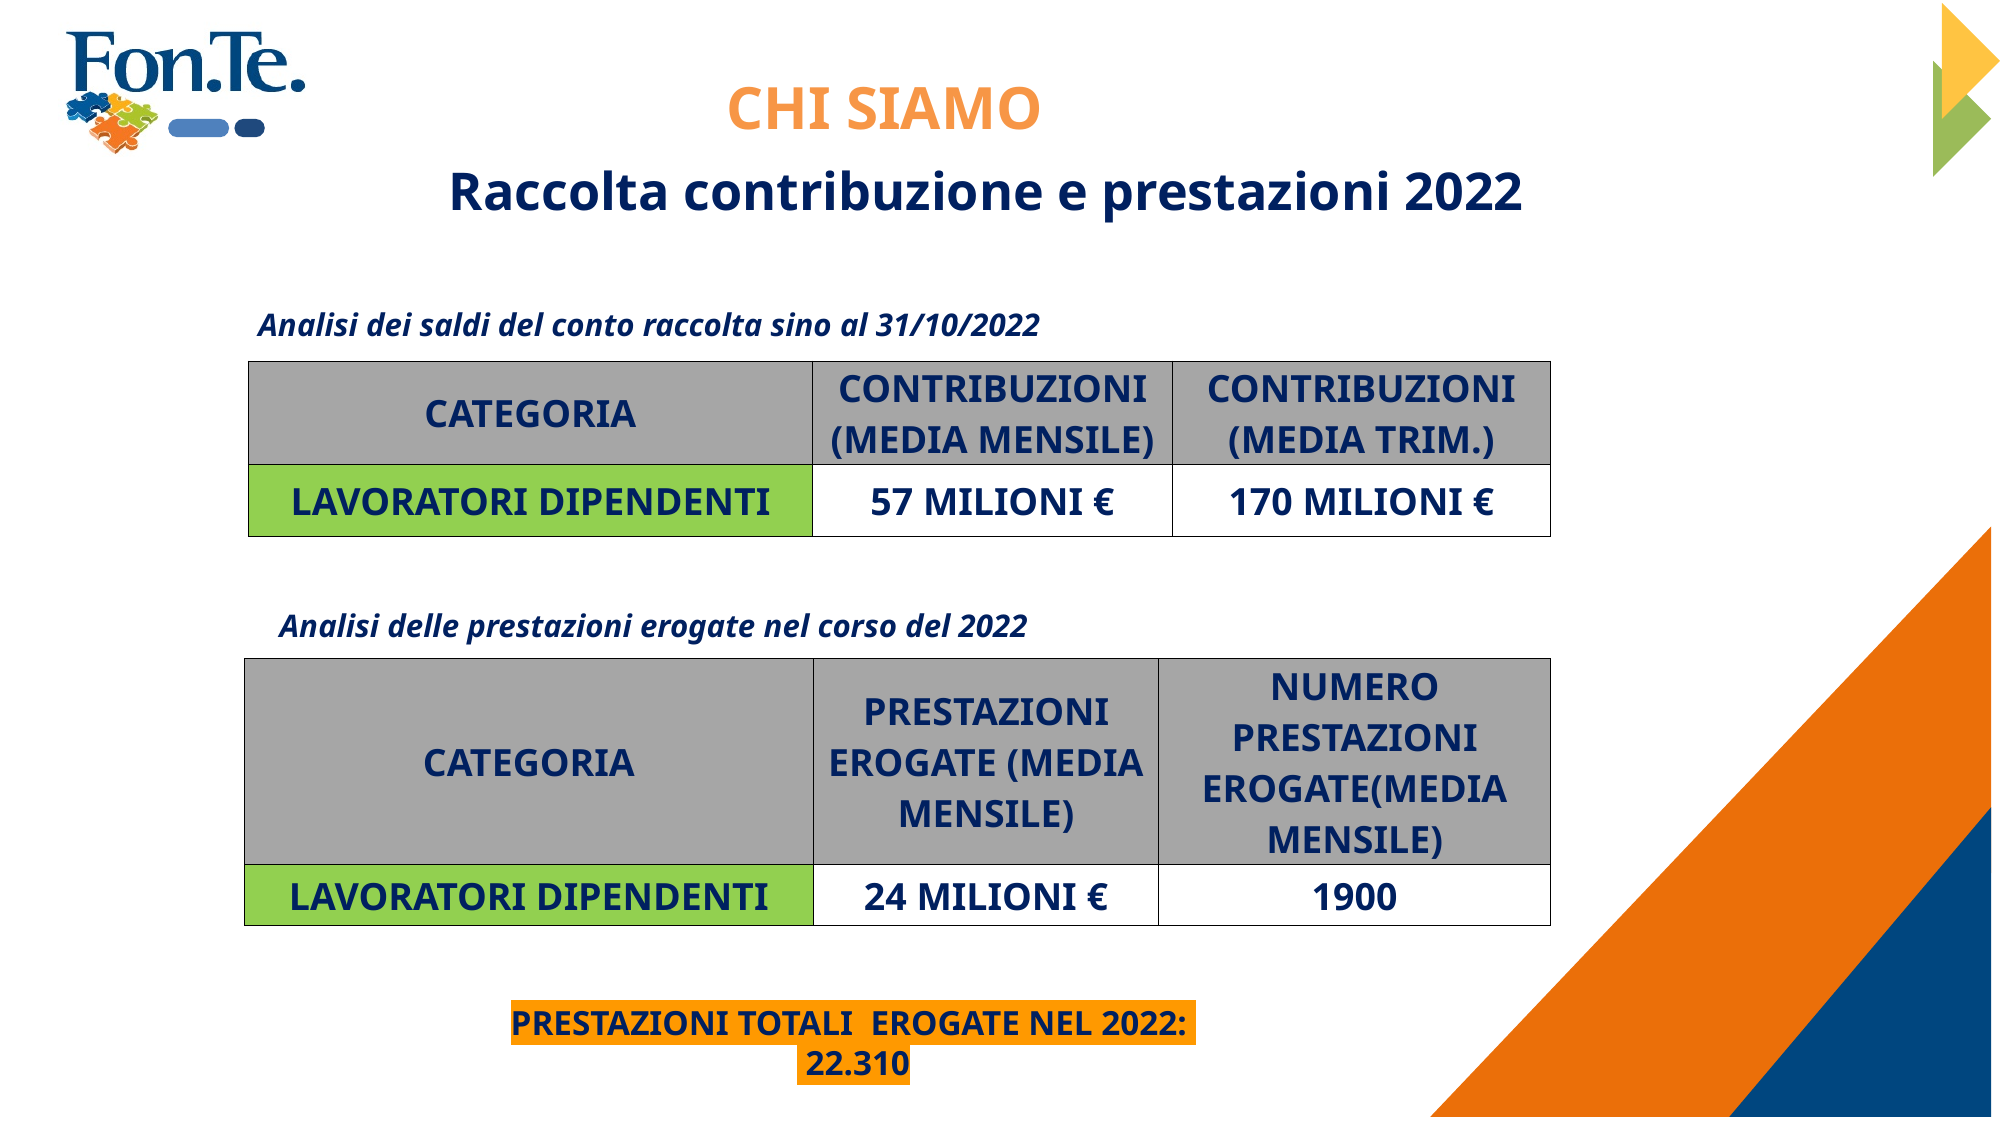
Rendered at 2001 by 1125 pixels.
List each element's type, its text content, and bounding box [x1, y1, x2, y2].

text_box PRESTAZIONI TOTALI EROGATE NEL 2022: 22.310 [381, 994, 1326, 1090]
table_cell 24 MILIONI € [814, 865, 1158, 925]
table_header CATEGORIA [245, 659, 813, 864]
text_box Raccolta contribuzione e prestazioni 2022 [311, 157, 1662, 264]
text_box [168, 118, 265, 138]
table_header CONTRIBUZIONI (MEDIA TRIM.) [1173, 362, 1550, 464]
table_cell 57 MILIONI € [813, 465, 1172, 536]
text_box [1430, 526, 1992, 1117]
text_box Analisi delle prestazioni erogate nel corso del 2022 [264, 598, 1265, 637]
table_header NUMERO PRESTAZIONI EROGATE(MEDIA MENSILE) [1159, 659, 1430, 864]
text_box Analisi dei saldi del conto raccolta sino al 31/10/2022 [243, 297, 2000, 338]
text_box [1933, 60, 1992, 177]
table_cell LAVORATORI DIPENDENTI [245, 865, 813, 925]
table_header CATEGORIA [249, 362, 812, 464]
text_box [1941, 2, 2000, 119]
table_header CONTRIBUZIONI (MEDIA MENSILE) [813, 362, 1172, 464]
picture [57, 9, 312, 157]
text_box CHI SIAMO [706, 60, 1229, 153]
table_header PRESTAZIONI EROGATE (MEDIA MENSILE) [814, 659, 1158, 864]
table_cell 1900 [1159, 865, 1430, 925]
table_cell LAVORATORI DIPENDENTI [249, 465, 812, 536]
table_cell 170 MILIONI € [1173, 465, 1550, 536]
